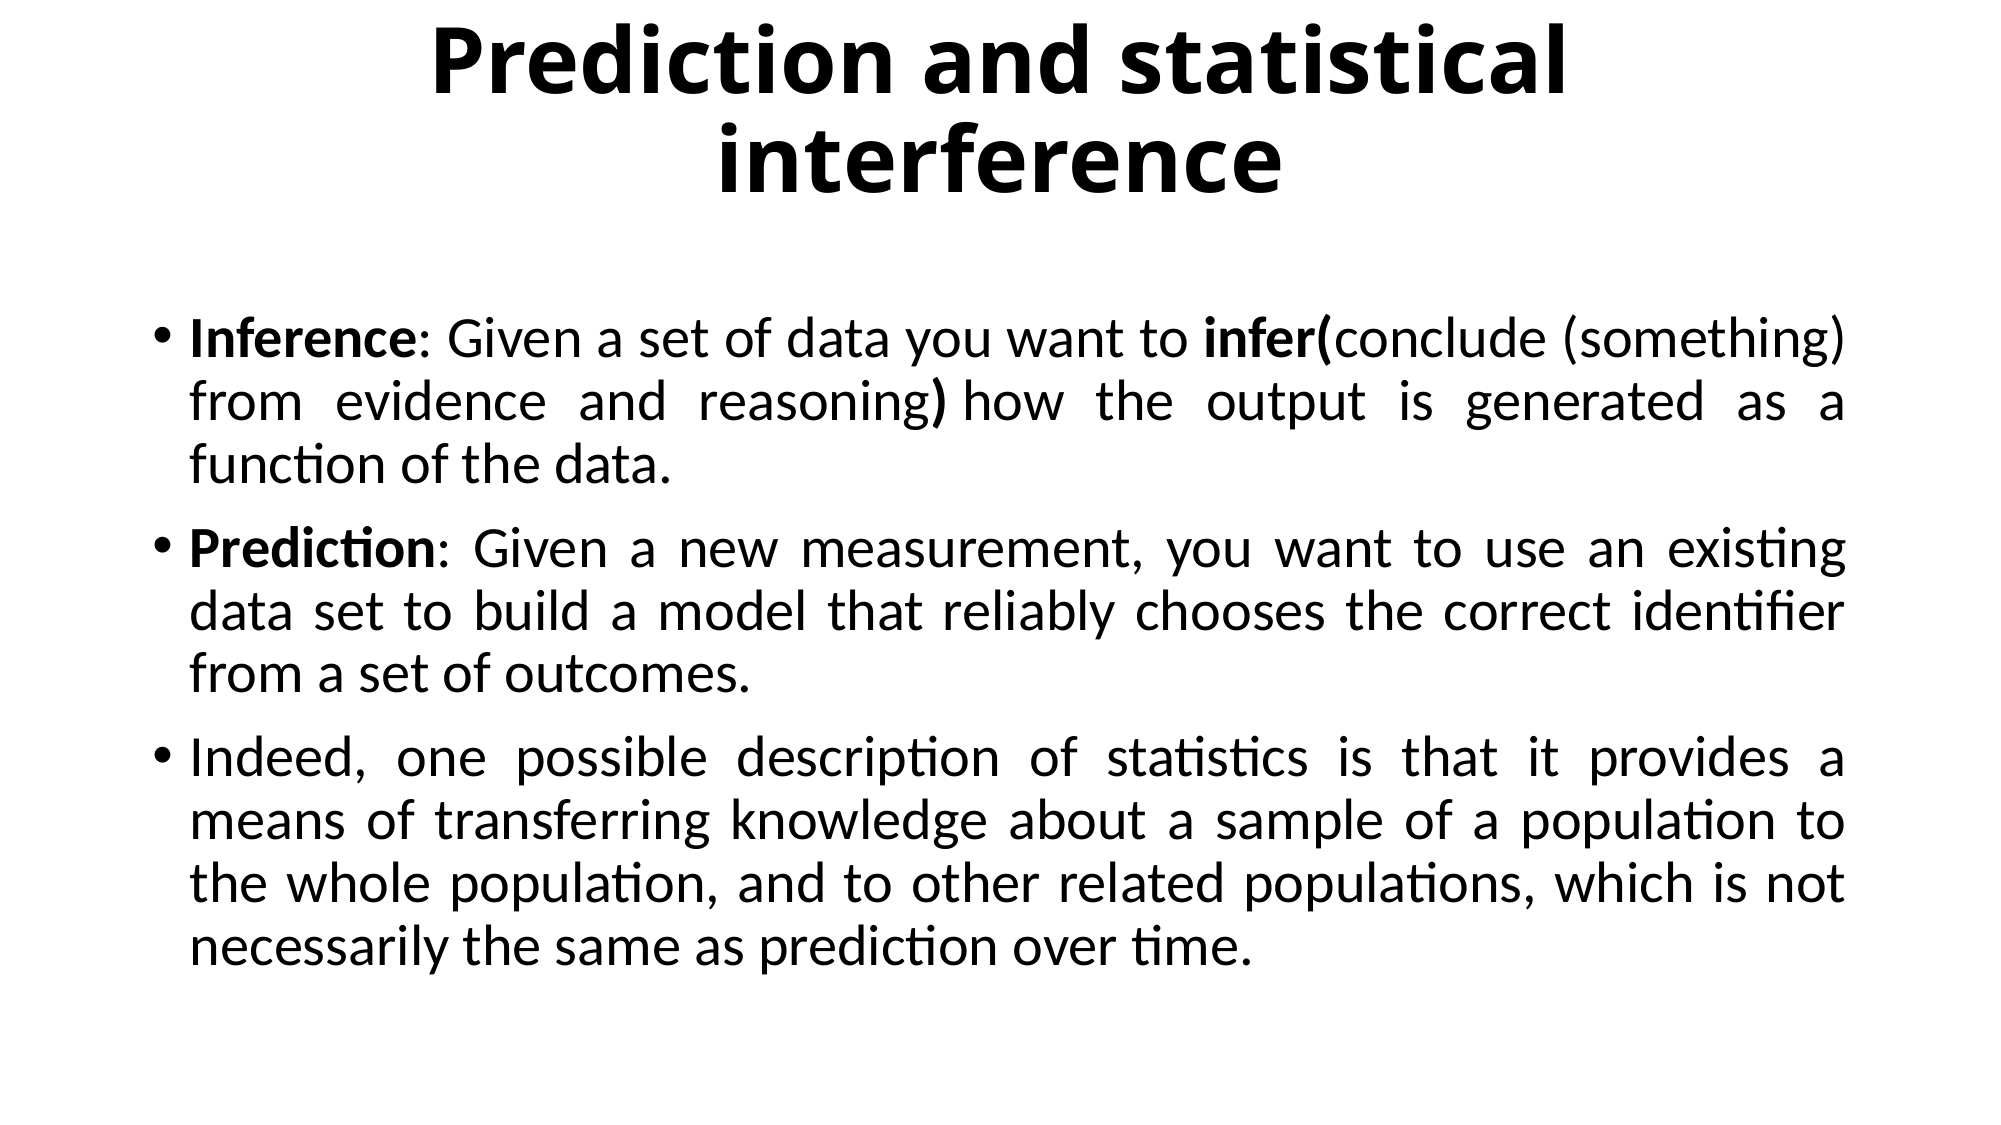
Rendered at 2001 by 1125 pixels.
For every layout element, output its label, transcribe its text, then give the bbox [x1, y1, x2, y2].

title Prediction and statistical interference [137, 59, 1863, 278]
list Inference: Given a set of data you want to infer(conclude (something) from evidence and reasoning) how the output is generated as a function of the data. Prediction: Given a new measurement, you want to use an existing data set to build a model that reliably chooses the correct identifier from a set of outcomes. Indeed, one possible description of statistics is that it provides a means of transferring knowledge about a sample of a population to the whole population, and to other related populations, which is not necessarily the same as prediction over time. [137, 299, 1863, 1014]
